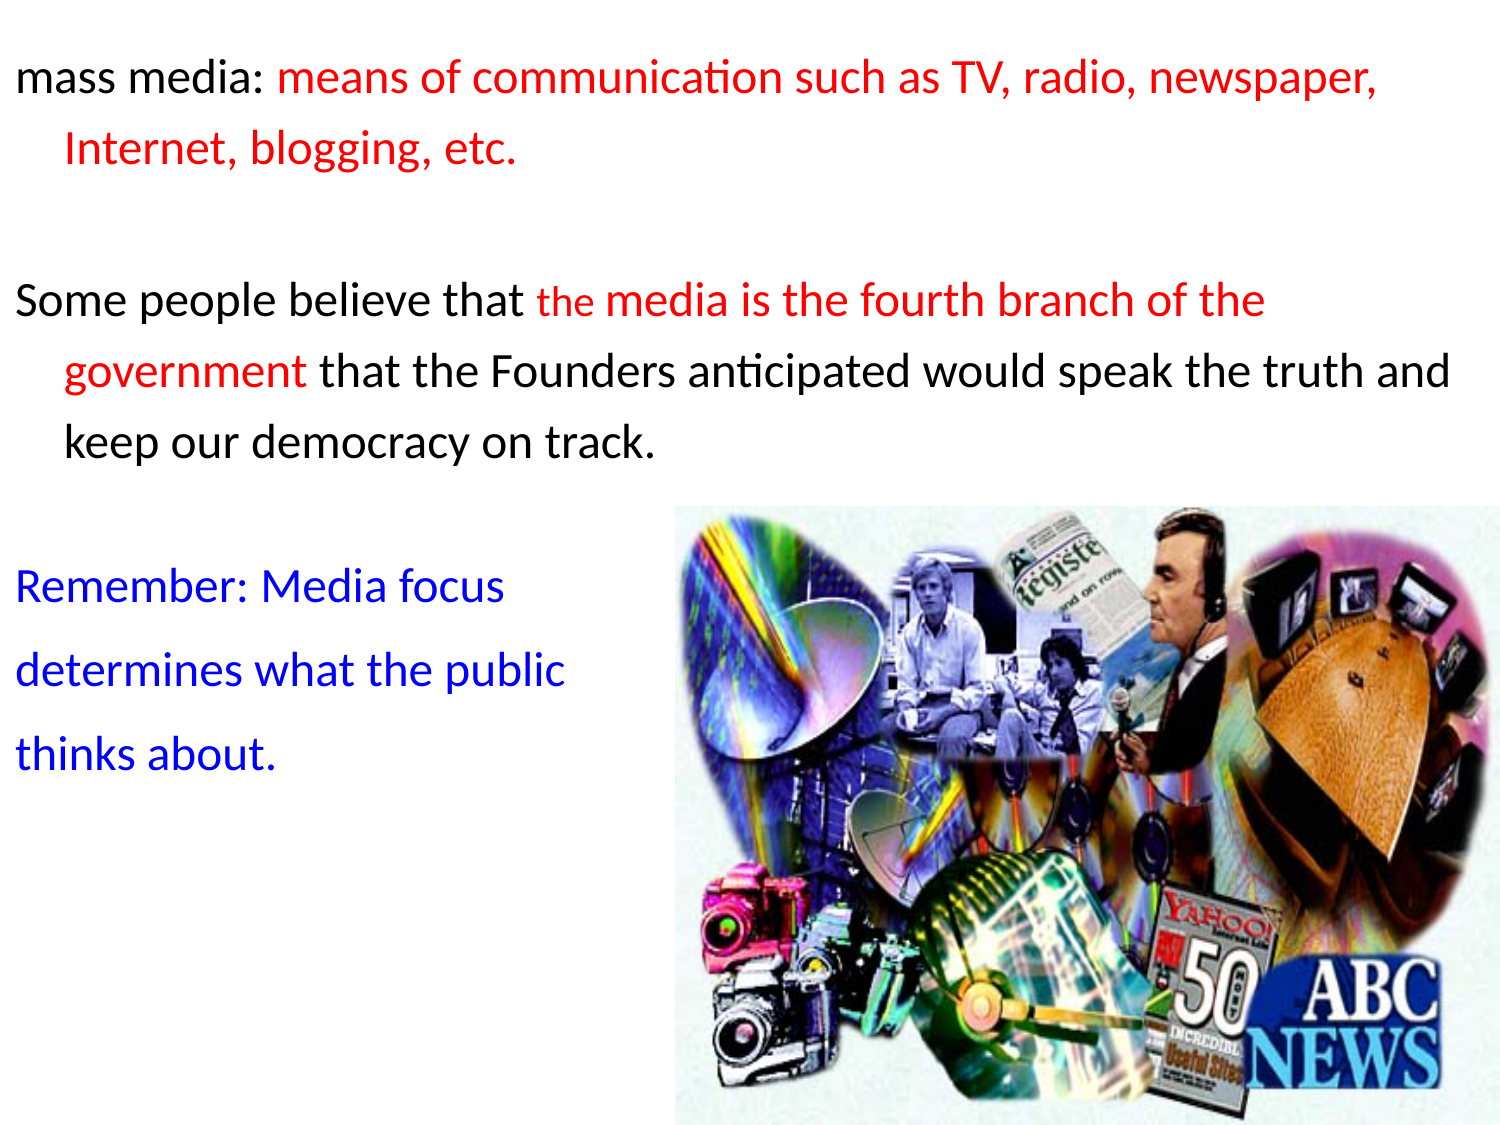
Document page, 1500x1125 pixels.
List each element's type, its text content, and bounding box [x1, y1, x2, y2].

picture [675, 506, 1500, 1125]
list mass media: means of communication such as TV, radio, newspaper, Internet, blogging, etc. Some people believe that the media is the fourth branch of the government that the Founders anticipated would speak the truth and keep our democracy on track. Remember: Media focus determines what the public thinks about. [0, 24, 1500, 788]
